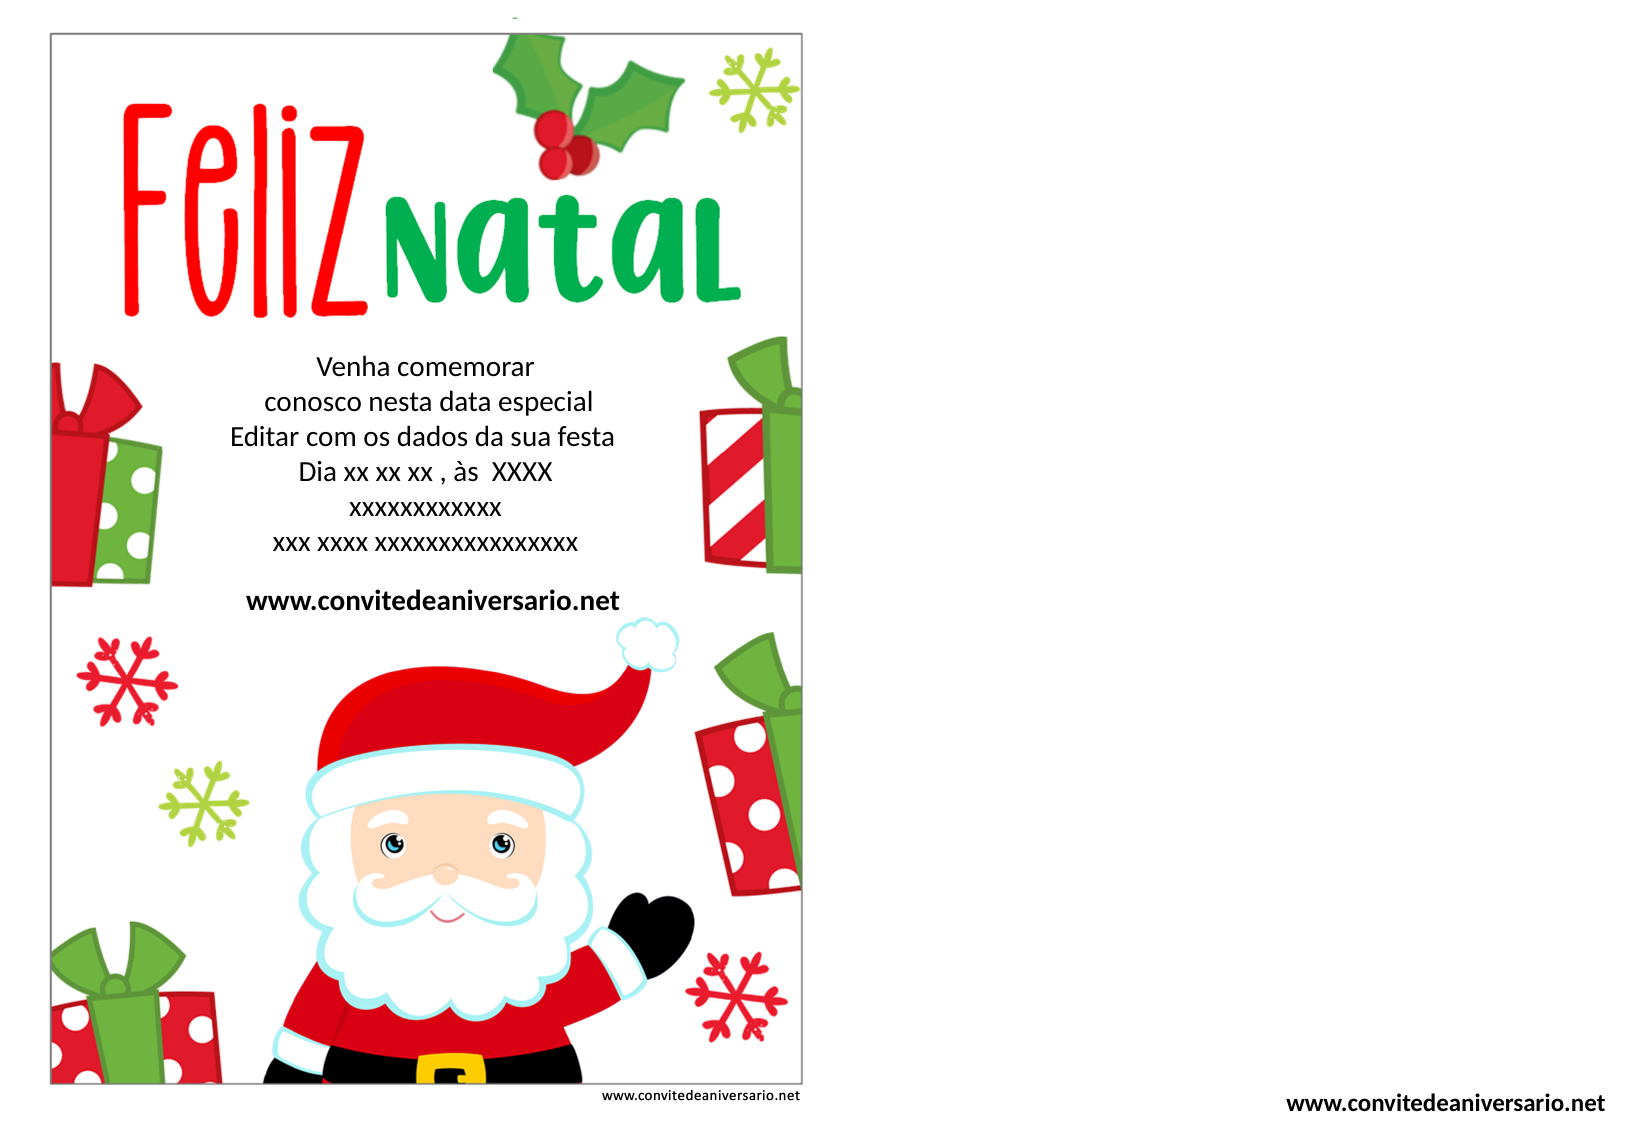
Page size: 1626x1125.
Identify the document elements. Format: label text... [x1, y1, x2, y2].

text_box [28, 16, 824, 1109]
text_box www.convitedeaniversario.net [1271, 1079, 1622, 1125]
